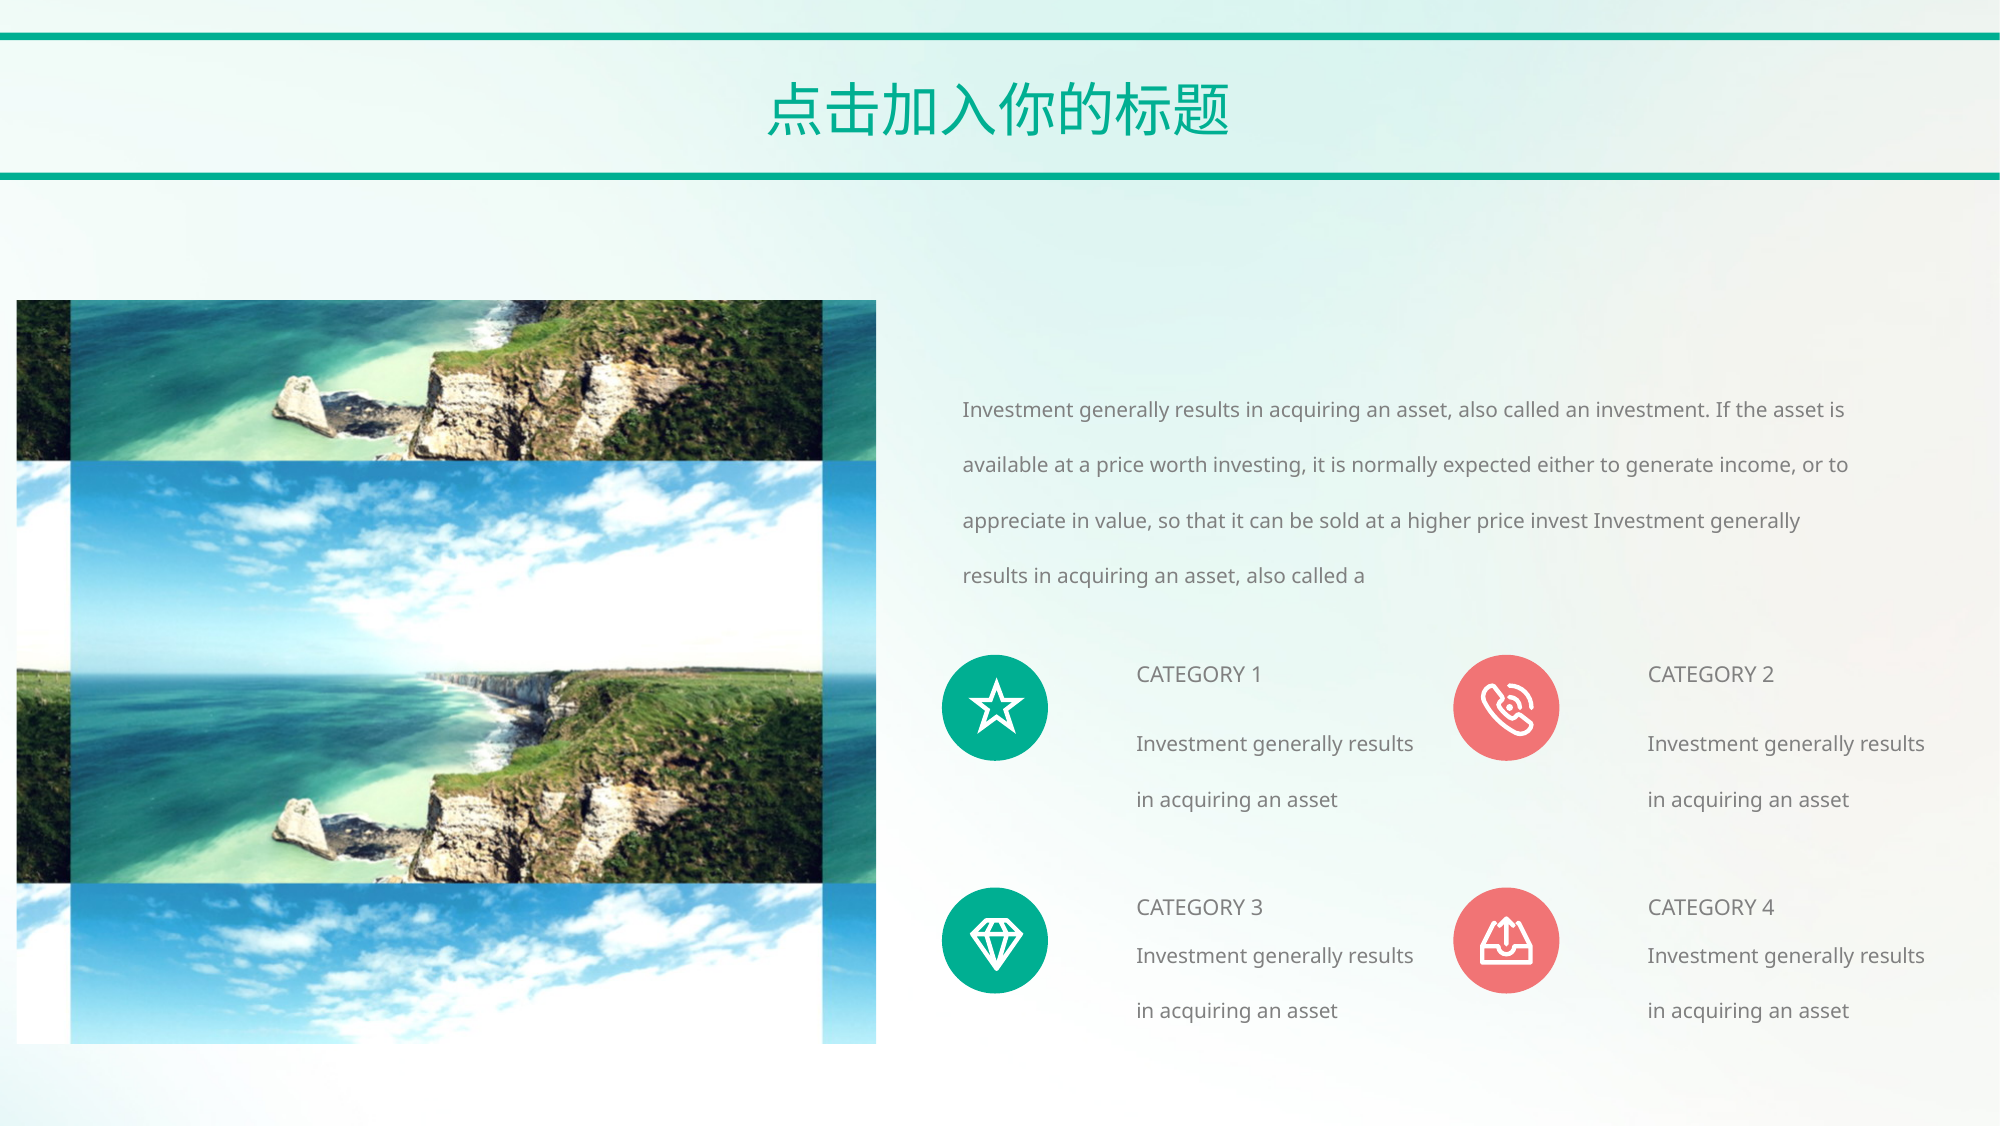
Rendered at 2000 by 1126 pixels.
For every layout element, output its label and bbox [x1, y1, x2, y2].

text_box [0, 32, 2000, 181]
text_box [14, 299, 878, 1046]
picture [0, 0, 2000, 32]
text_box [926, 348, 1968, 1045]
picture [0, 181, 2000, 1126]
